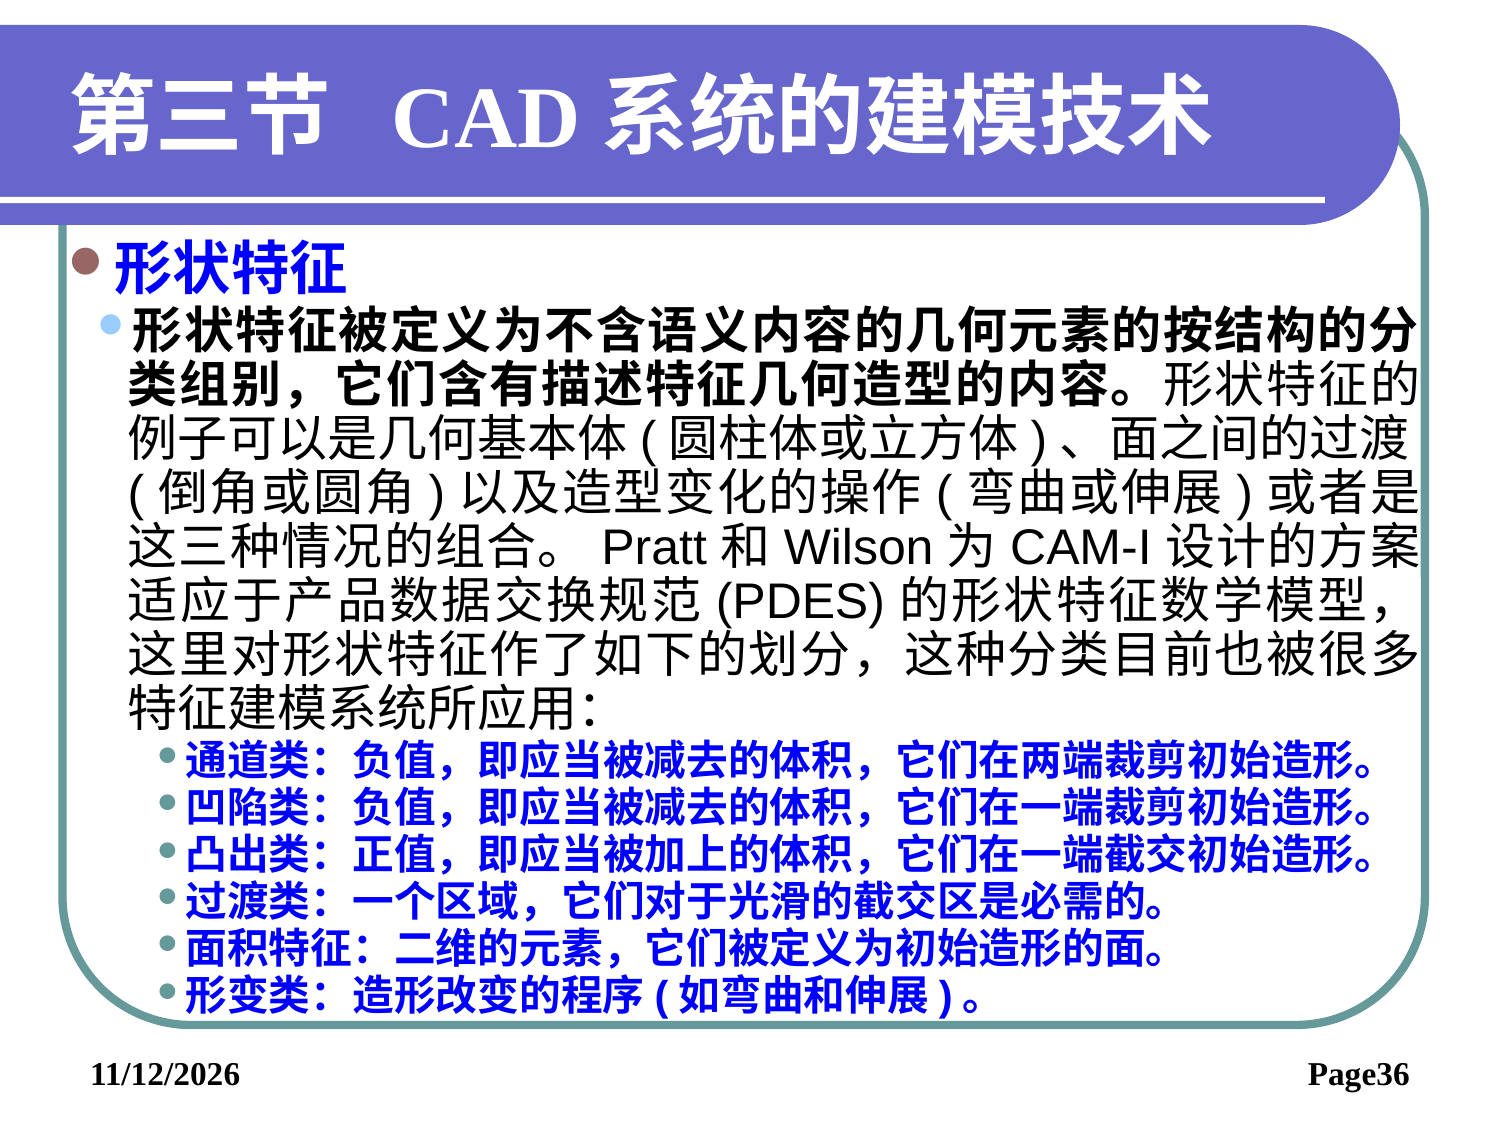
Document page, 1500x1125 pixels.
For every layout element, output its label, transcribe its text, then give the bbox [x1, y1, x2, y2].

list 形状特征 形状特征被定义为不含语义内容的几何元素的按结构的分类组别，它们含有描述特征几何造型的内容。形状特征的例子可以是几何基本体(圆柱体或立方体)、面之间的过渡(倒角或圆角)以及造型变化的操作(弯曲或伸展)或者是这三种情况的组合。Pratt和Wilson为CAM-I设计的方案适应于产品数据交换规范(PDES)的形状特征数学模型，这里对形状特征作了如下的划分，这种分类目前也被很多特征建模系统所应用： 通道类：负值，即应当被减去的体积，它们在两端裁剪初始造形。 凹陷类：负值，即应当被减去的体积，它们在一端裁剪初始造形。 凸出类：正值，即应当被加上的体积，它们在一端截交初始造形。 过渡类：一个区域，它们对于光滑的截交区是必需的。 面积特征：二维的元素，它们被定义为初始造形的面。 形变类：造形改变的程序(如弯曲和伸展)。 [53, 231, 1436, 1024]
title 第三节 CAD系统的建模技术 [53, 37, 1347, 188]
slide_number Page36 [1074, 1046, 1425, 1100]
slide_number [75, 1046, 425, 1100]
